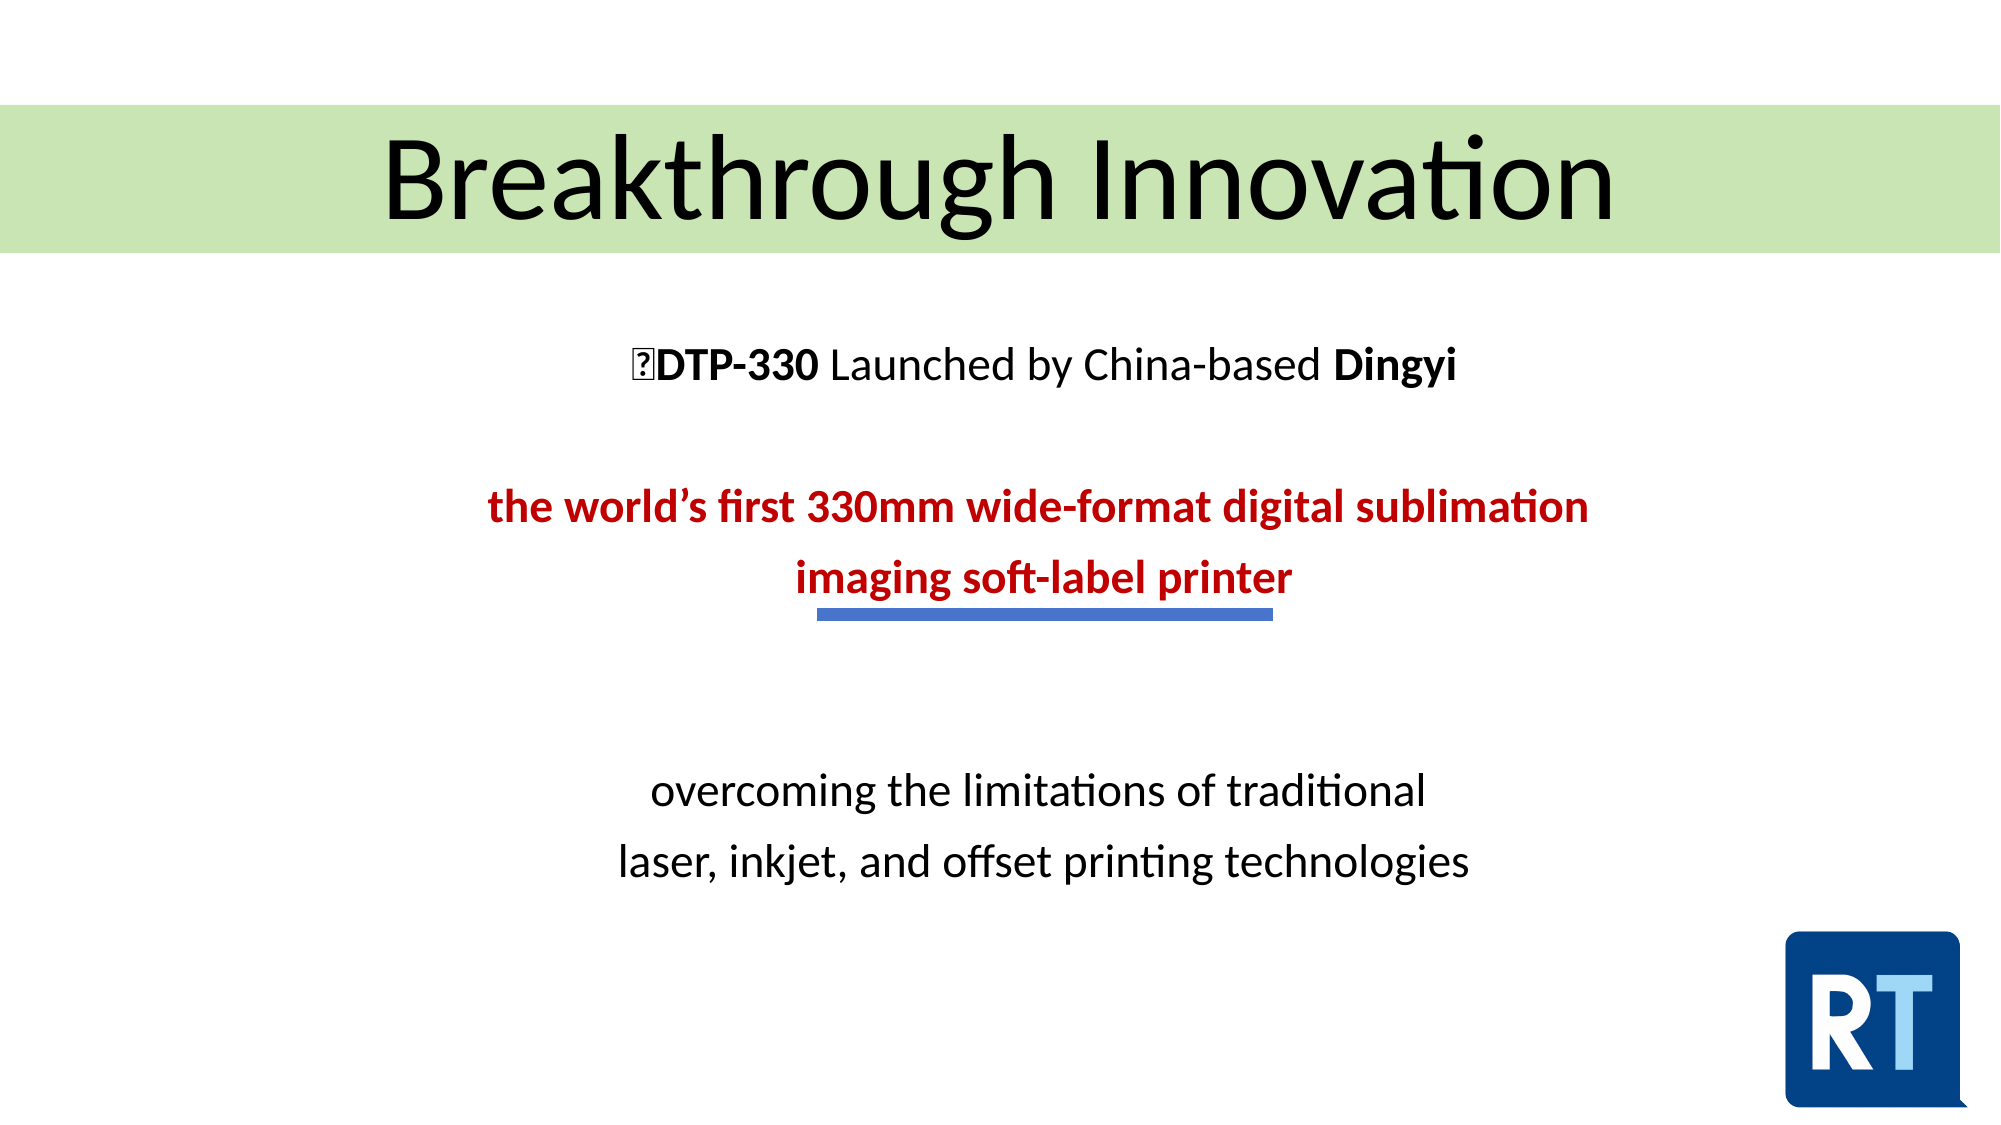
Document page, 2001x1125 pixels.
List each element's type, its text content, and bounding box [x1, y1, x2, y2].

subtitle DTP-330 Launched by China-based Dingyi the world’s first 330mm wide-format digital sublimation imaging soft-label printer overcoming the limitations of traditional laser, inkjet, and offset printing technologies [249, 331, 1840, 898]
picture [1781, 928, 1969, 1110]
title Breakthrough Innovation [0, 104, 2000, 254]
